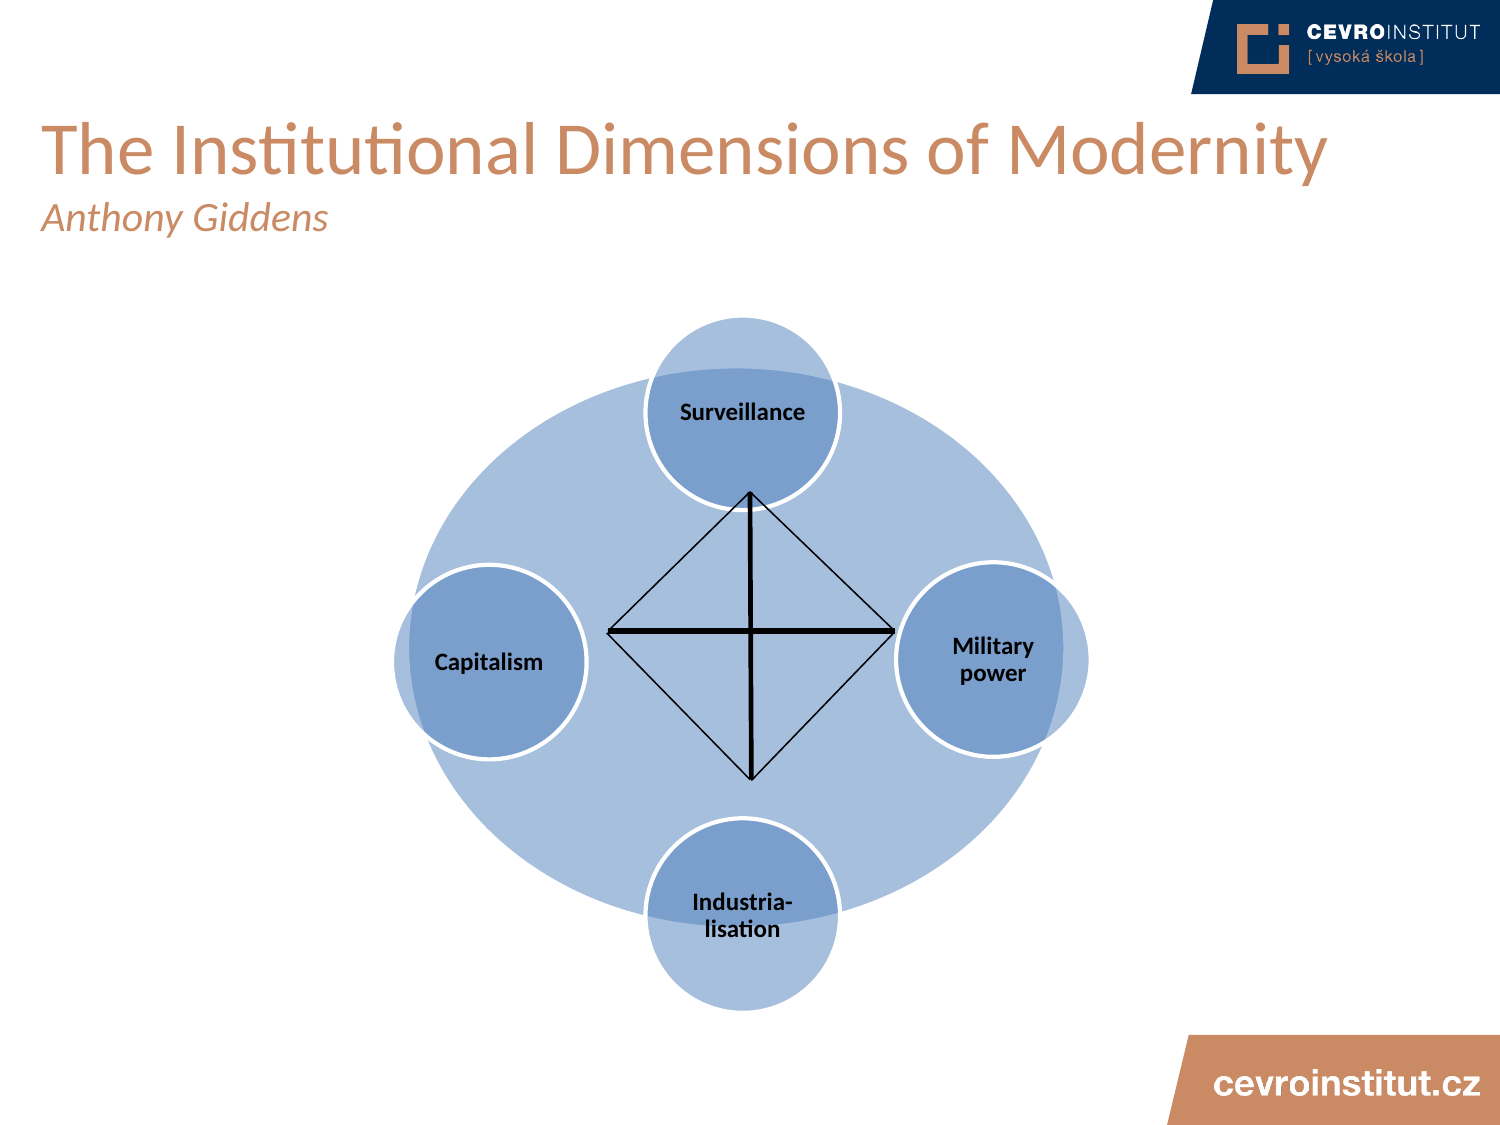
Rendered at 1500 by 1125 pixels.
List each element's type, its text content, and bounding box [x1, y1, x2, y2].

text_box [751, 631, 895, 781]
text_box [607, 491, 748, 631]
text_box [749, 491, 895, 631]
picture [1214, 1069, 1480, 1096]
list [0, 311, 1486, 1014]
picture [1237, 24, 1480, 74]
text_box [606, 632, 749, 780]
title The Institutional Dimensions of Modernity Anthony Giddens [0, 94, 1500, 246]
